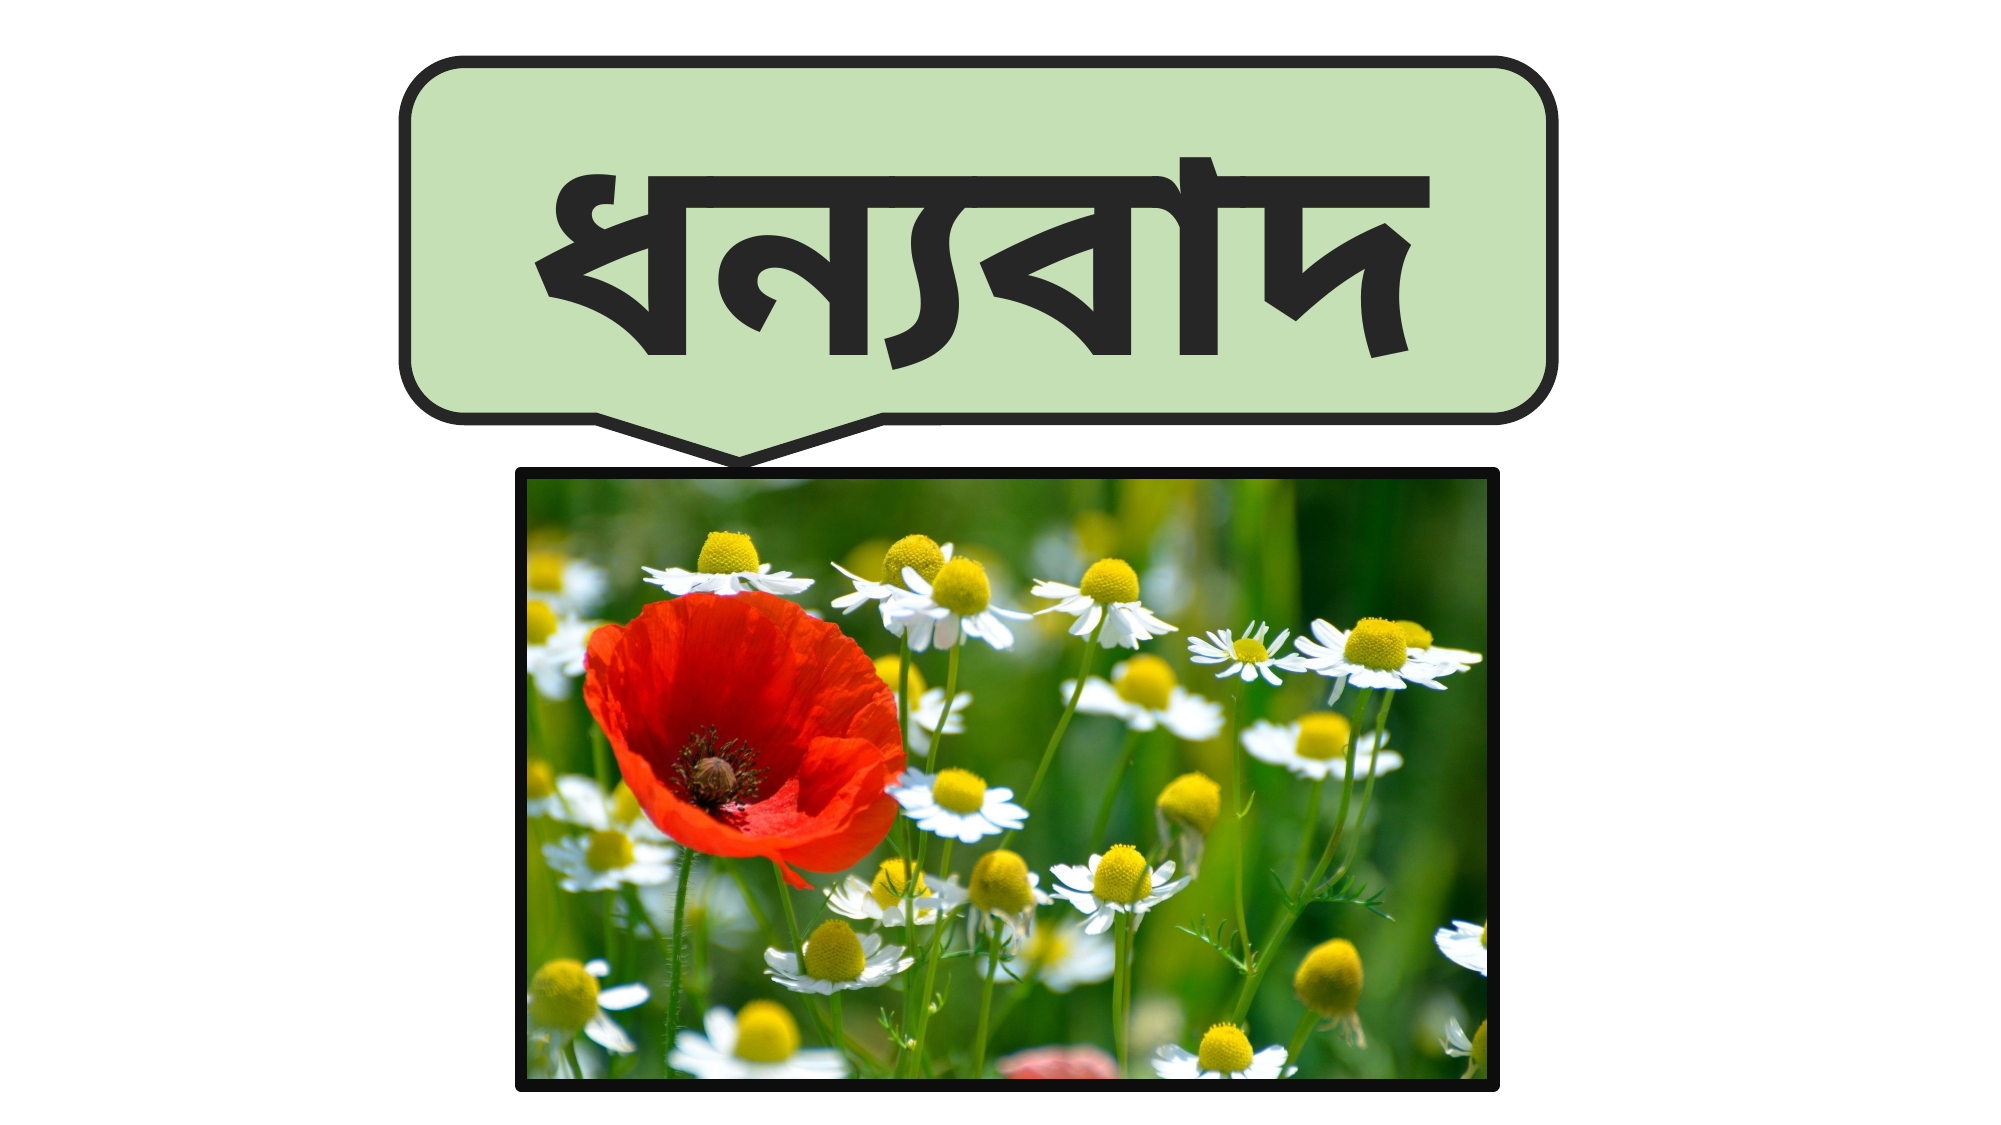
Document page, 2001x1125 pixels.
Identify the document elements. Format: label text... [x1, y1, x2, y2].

text_box ধন্যবাদ [403, 60, 1554, 465]
picture [527, 479, 1488, 1080]
